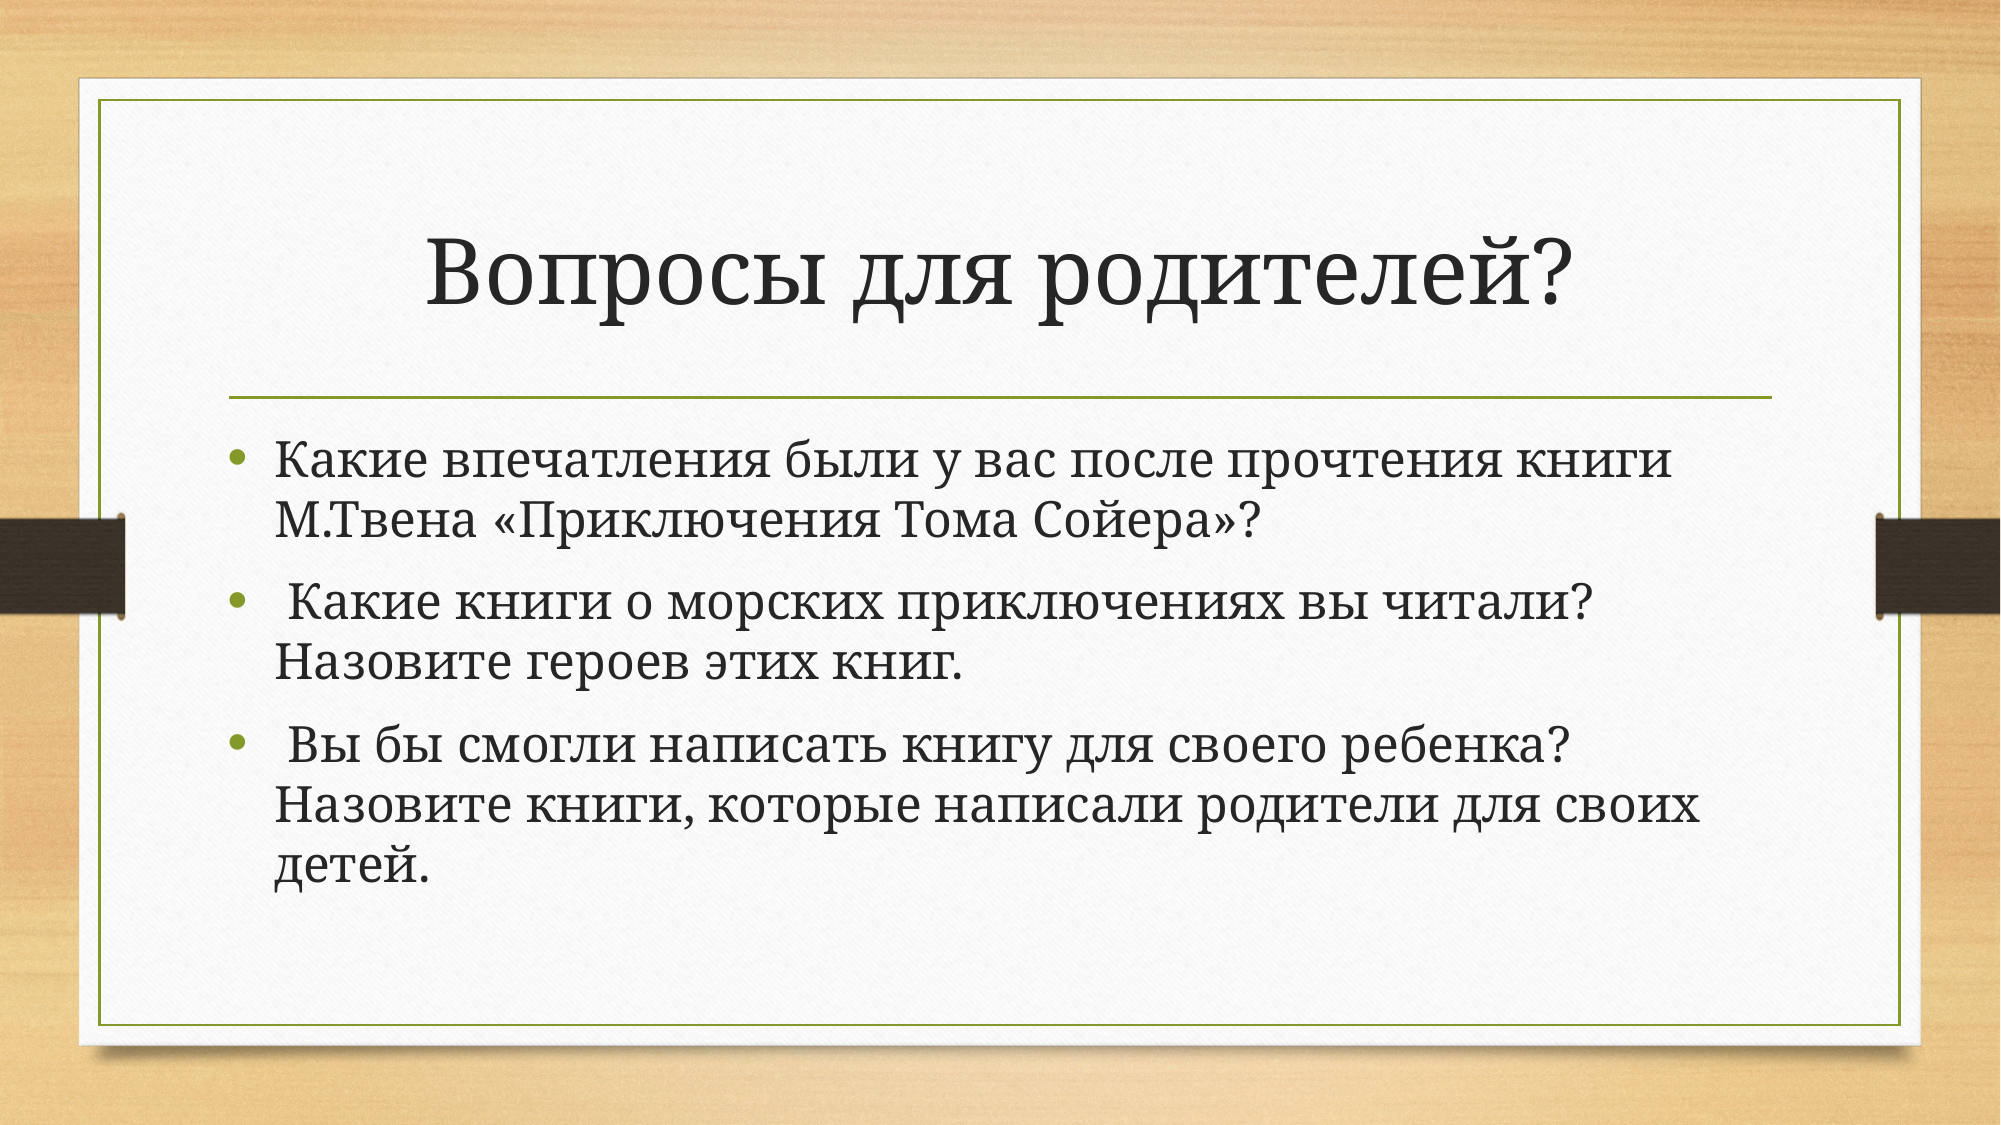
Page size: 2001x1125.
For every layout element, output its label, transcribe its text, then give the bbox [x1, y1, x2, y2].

list Какие впечатления были у вас после прочтения книги М.Твена «Приключения Тома Сойера»? Какие книги о морских приключениях вы читали? Назовите героев этих книг. Вы бы смогли написать книгу для своего ребенка? Назовите книги, которые написали родители для своих детей. [212, 419, 1788, 964]
picture [0, 0, 2001, 1125]
title Вопросы для родителей? [212, 161, 1788, 375]
